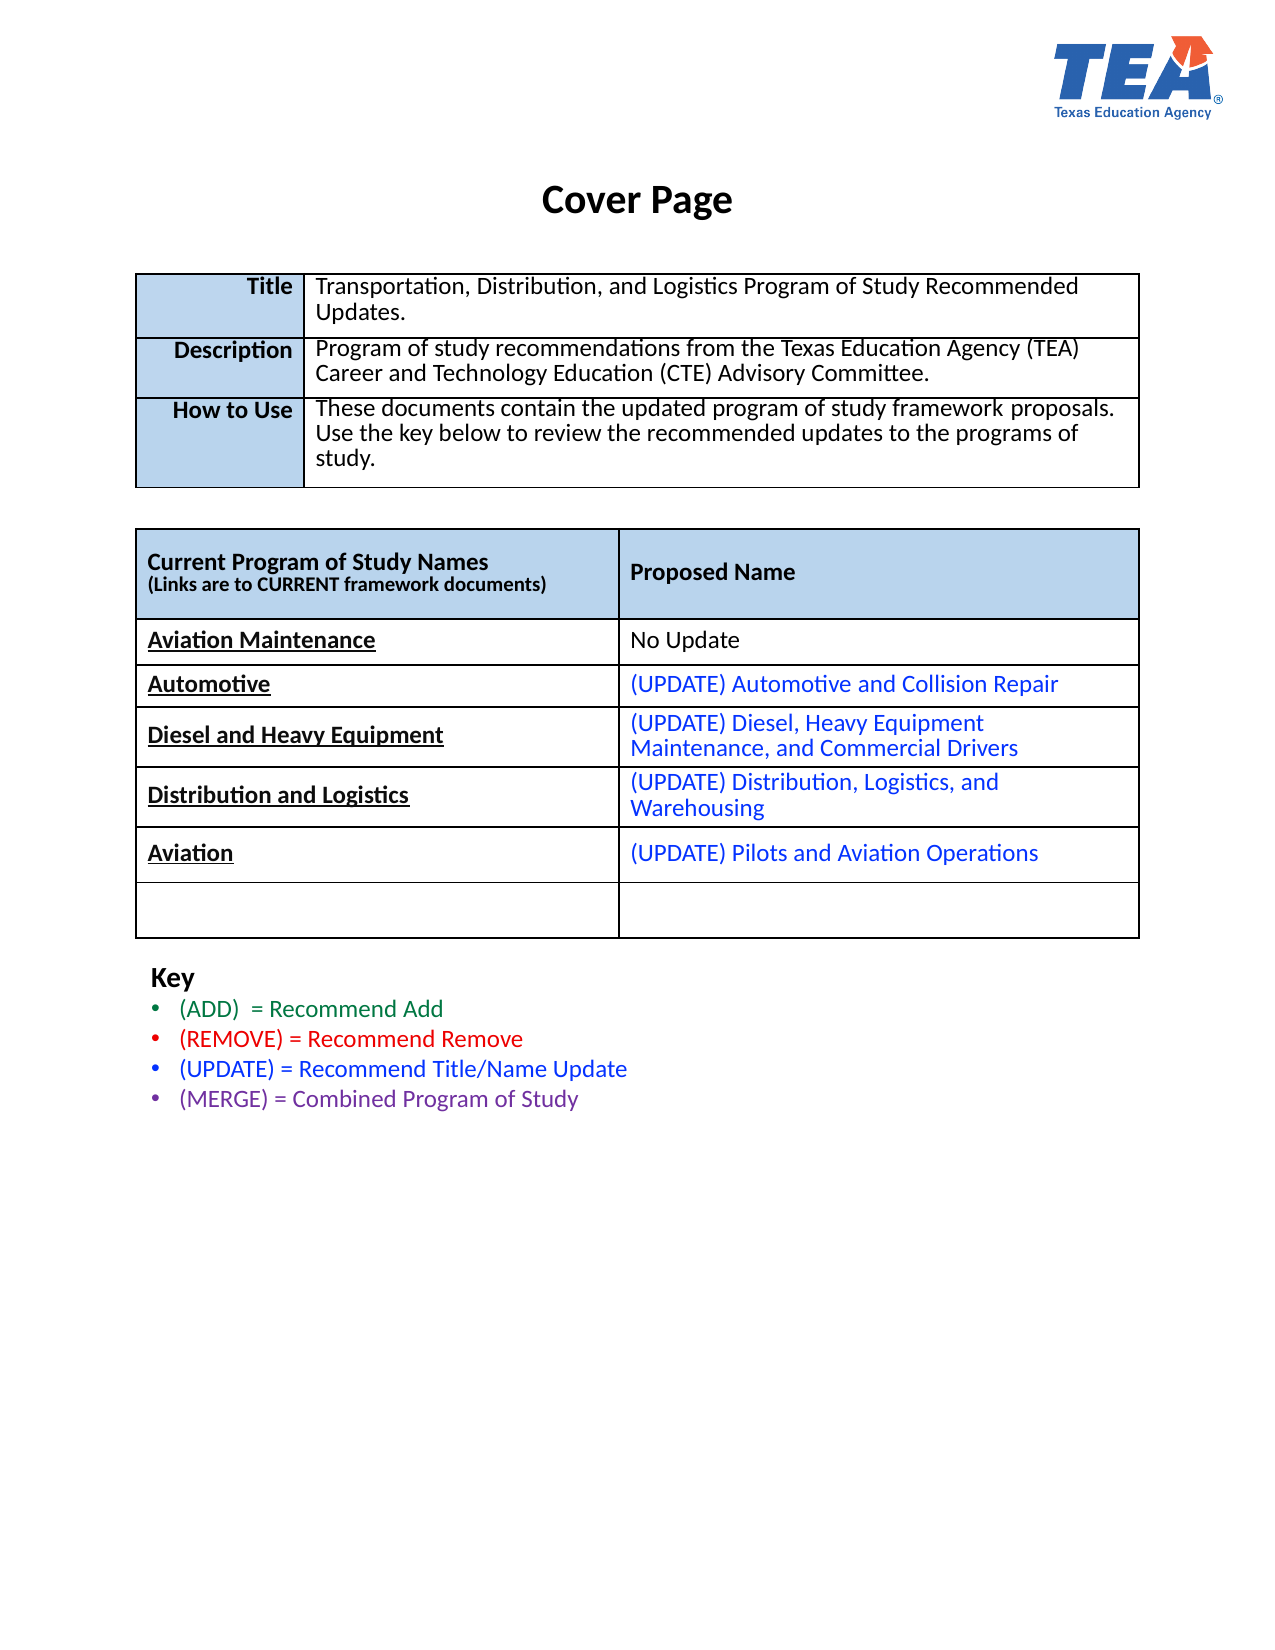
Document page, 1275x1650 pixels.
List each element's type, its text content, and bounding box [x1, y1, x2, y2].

table_cell [137, 883, 618, 937]
table_header Title [137, 275, 303, 337]
table_cell (UPDATE) Automotive and Collision Repair [620, 666, 1138, 706]
table_cell Diesel and Heavy Equipment [137, 708, 618, 766]
table_cell (UPDATE) Pilots and Aviation Operations [620, 828, 1138, 882]
table_cell Automotive [137, 666, 618, 706]
table_cell These documents contain the updated program of study framework proposals. Use the key below to review the recommended updates to the programs of study. [305, 399, 1138, 487]
table_cell Aviation [137, 828, 618, 882]
table_cell Distribution and Logistics [137, 768, 618, 826]
table_cell Program of study recommendations from the Texas Education Agency (TEA) Career and Technology Education (CTE) Advisory Committee. [305, 339, 1138, 397]
picture [1054, 36, 1223, 120]
table_cell Aviation Maintenance [137, 620, 618, 664]
table_header Current Program of Study Names (Links are to CURRENT framework documents) [137, 530, 618, 618]
title Cover Page [0, 51, 1275, 342]
table_cell How to Use [137, 399, 303, 487]
table_cell (UPDATE) Diesel, Heavy Equipment Maintenance, and Commercial Drivers [620, 708, 1138, 766]
table_header Proposed Name [620, 530, 1138, 618]
table_cell (UPDATE) Distribution, Logistics, and Warehousing [620, 768, 1138, 826]
table_cell [620, 883, 1138, 937]
table_cell No Update [620, 620, 1138, 664]
text_box Key (ADD) = Recommend Add (REMOVE) = Recommend Remove (UPDATE) = Recommend Title/Name Update (MERGE) = Combined Program of Study [136, 950, 991, 1120]
table_header Transportation, Distribution, and Logistics Program of Study Recommended Updates. [305, 275, 1138, 337]
table_cell Description [137, 339, 303, 397]
